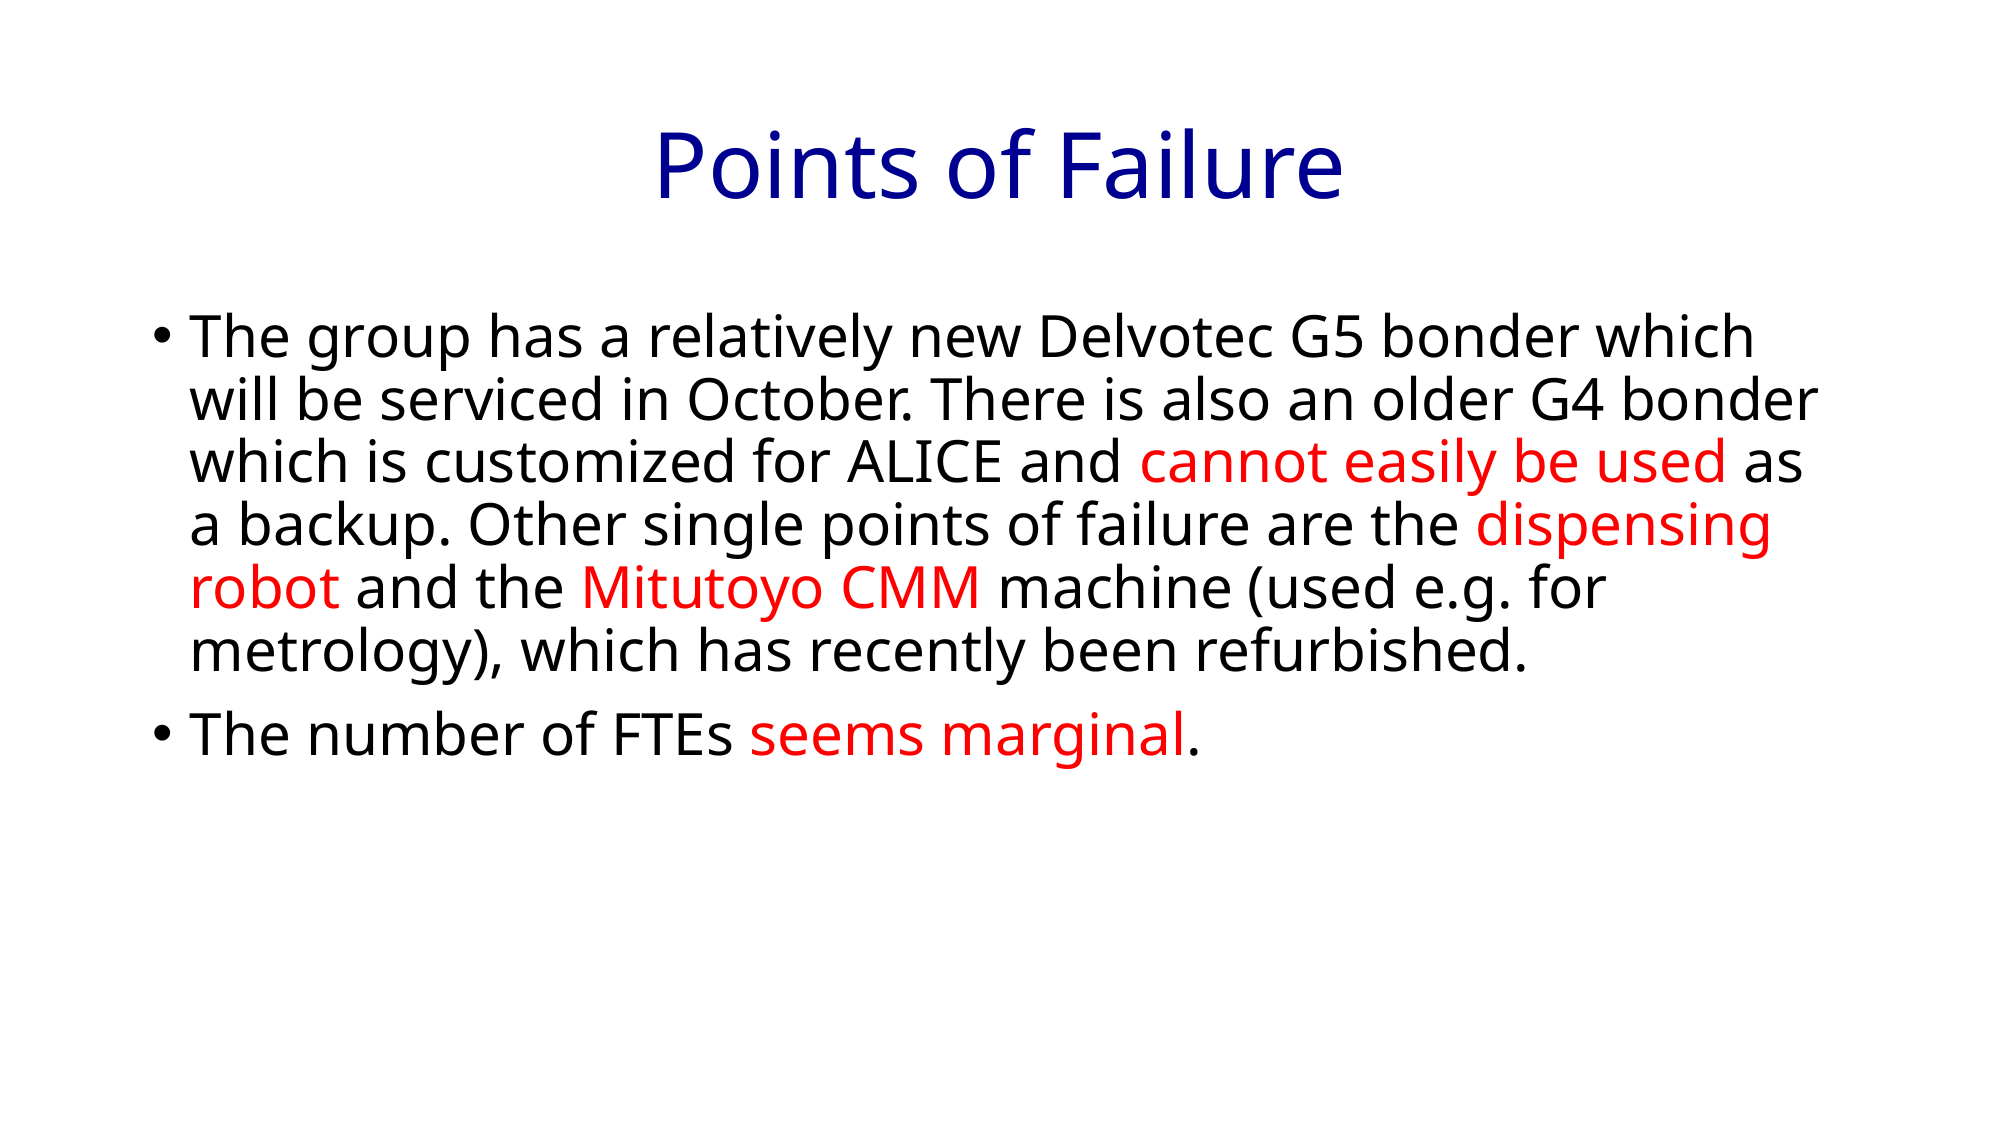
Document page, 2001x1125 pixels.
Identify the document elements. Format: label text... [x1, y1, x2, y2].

list The group has a relatively new Delvotec G5 bonder which will be serviced in October. There is also an older G4 bonder which is customized for ALICE and cannot easily be used as a backup. Other single points of failure are the dispensing robot and the Mitutoyo CMM machine (used e.g. for metrology), which has recently been refurbished. The number of FTEs seems marginal. [137, 299, 1863, 1014]
title Points of Failure [137, 59, 1863, 278]
